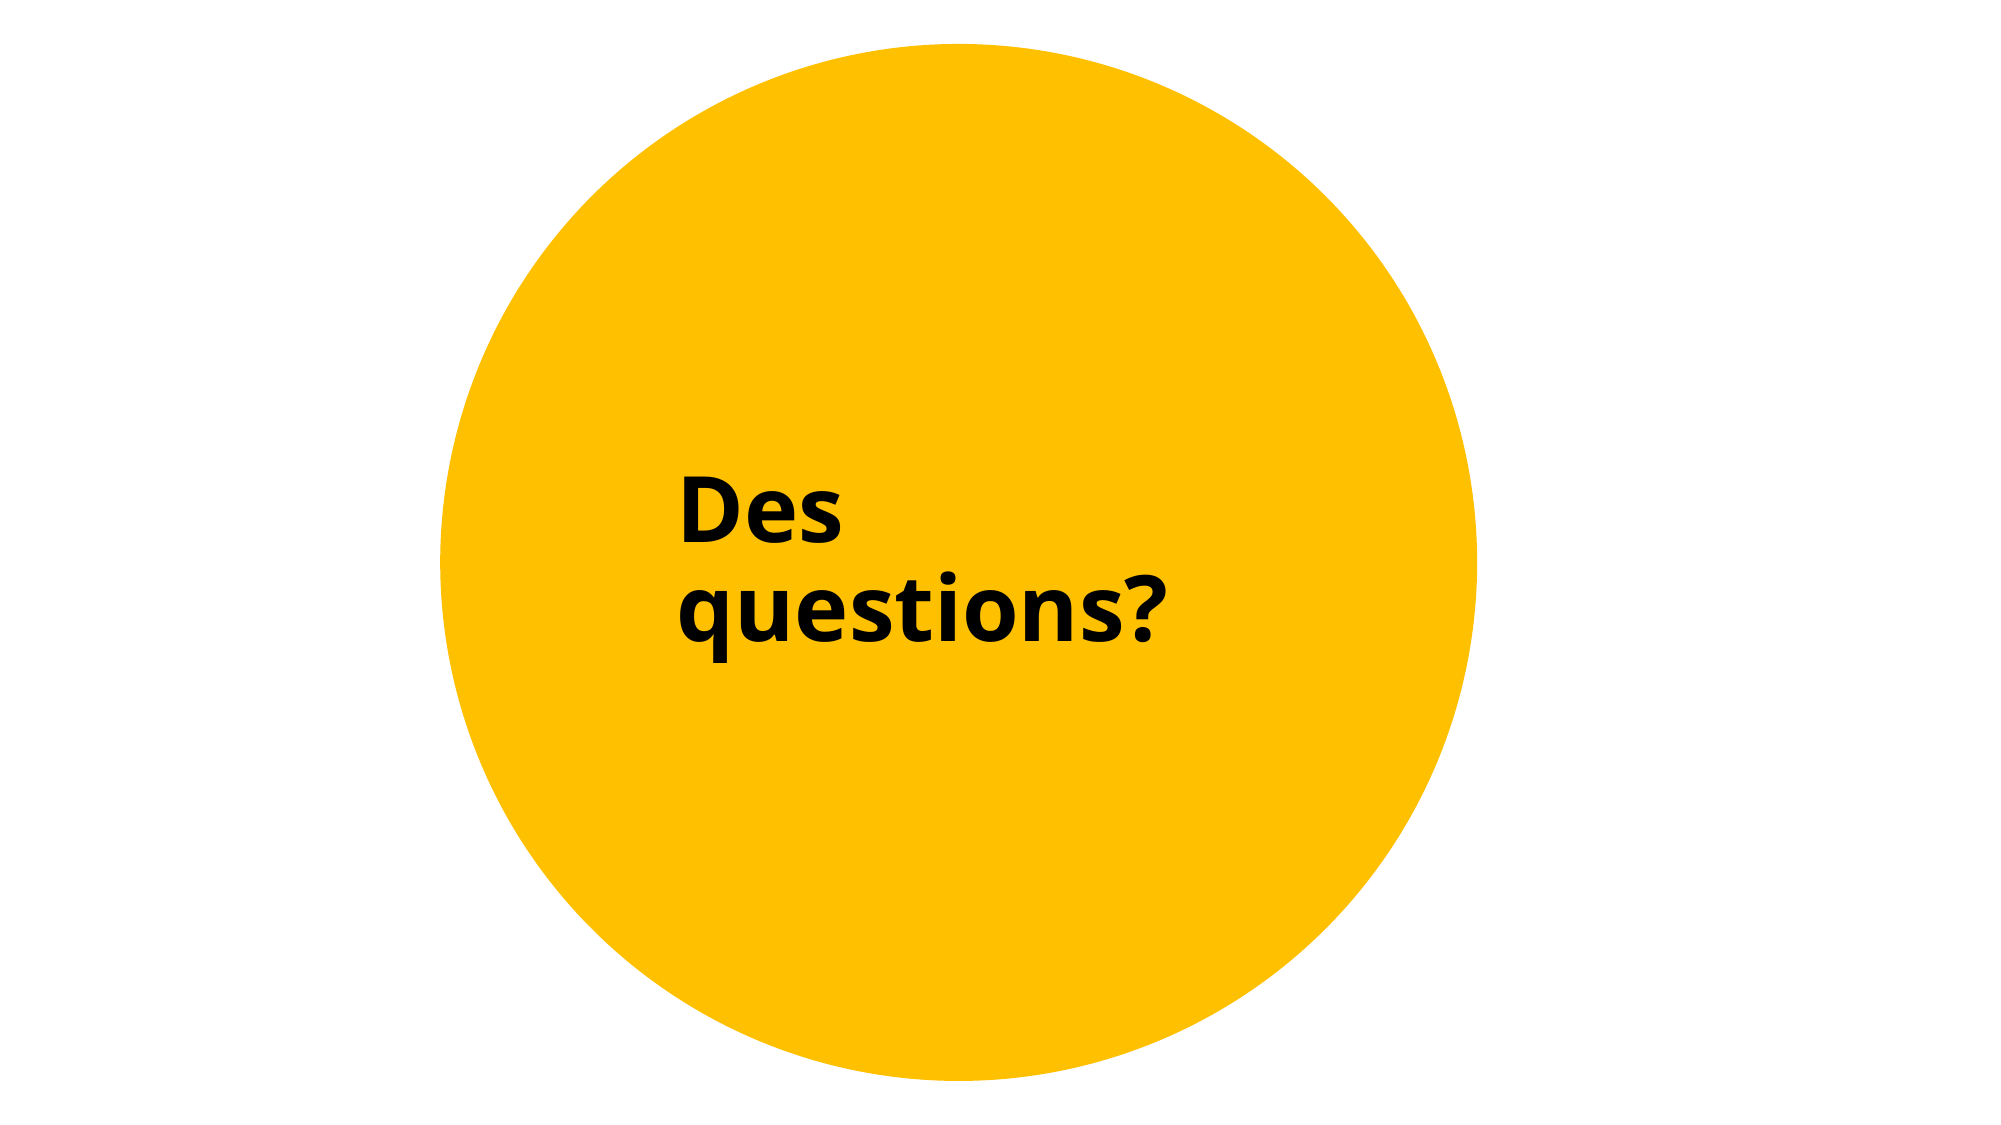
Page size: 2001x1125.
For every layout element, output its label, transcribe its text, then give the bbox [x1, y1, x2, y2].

text_box [439, 42, 1479, 1082]
title Des questions? [661, 453, 1256, 672]
